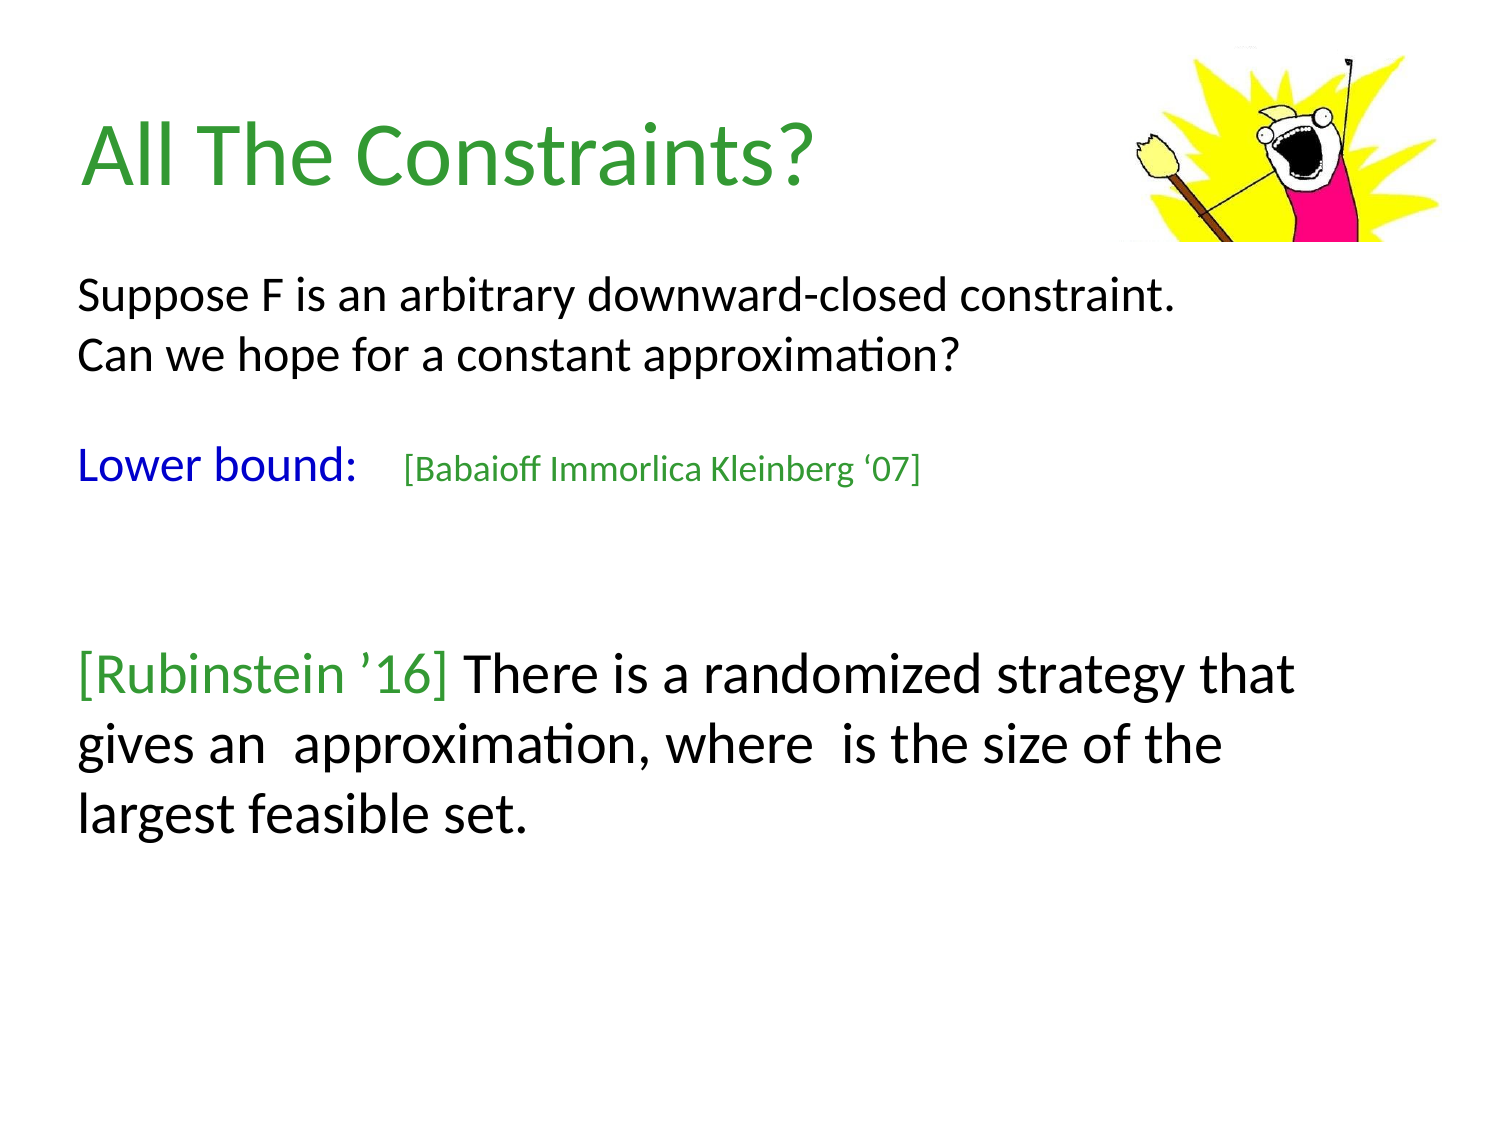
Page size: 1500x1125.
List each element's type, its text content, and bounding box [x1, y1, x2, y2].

picture [1106, 0, 1469, 243]
text_box All The Constraints? [66, 86, 835, 211]
